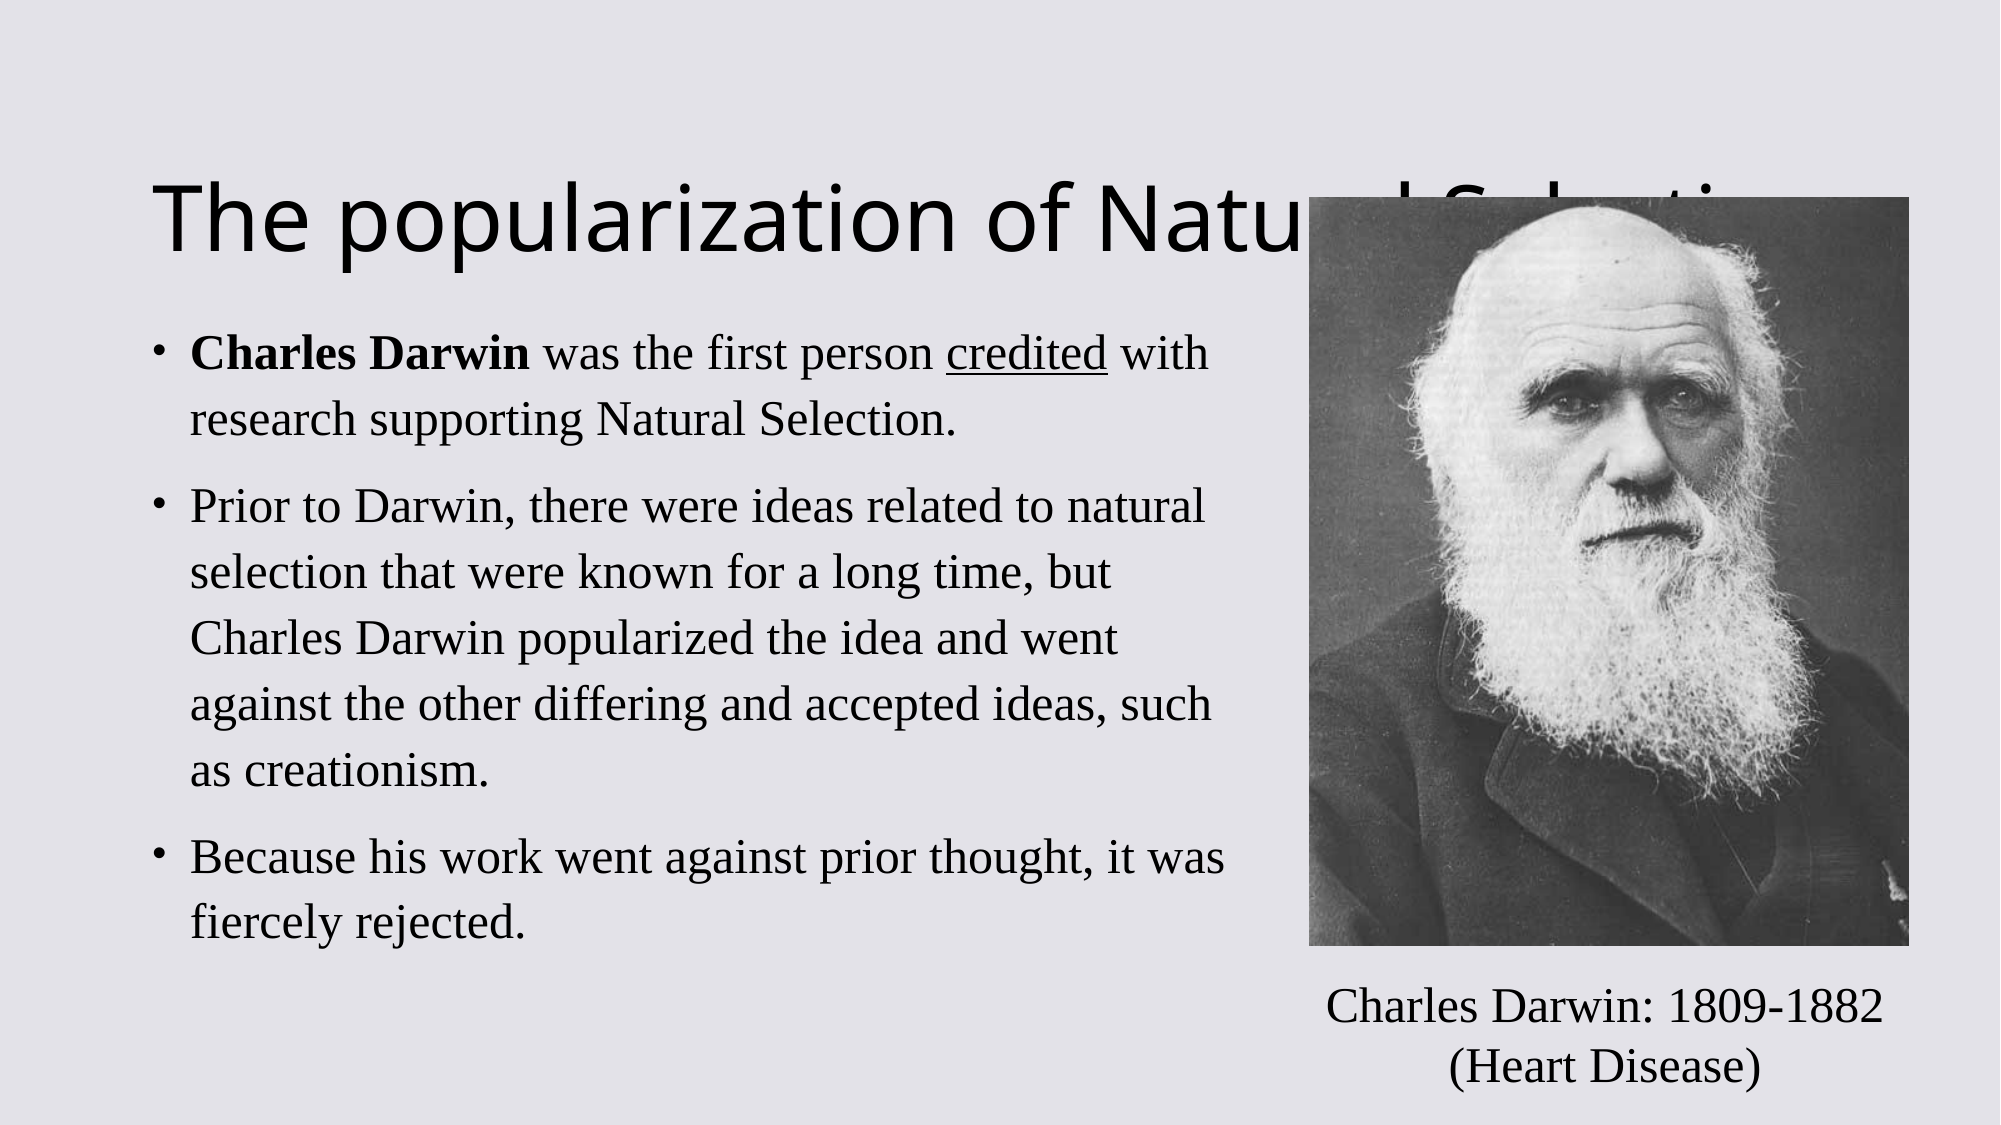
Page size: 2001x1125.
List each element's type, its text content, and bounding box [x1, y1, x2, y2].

title The popularization of Natural Selection [137, 95, 1863, 280]
list Charles Darwin was the first person credited with research supporting Natural Selection. Prior to Darwin, there were ideas related to natural selection that were known for a long time, but Charles Darwin popularized the idea and went against the other differing and accepted ideas, such as creationism. Because his work went against prior thought, it was fiercely rejected. [137, 306, 1280, 1084]
text_box Charles Darwin: 1809-1882 (Heart Disease) [1302, 965, 1909, 1101]
picture [1309, 197, 1909, 946]
